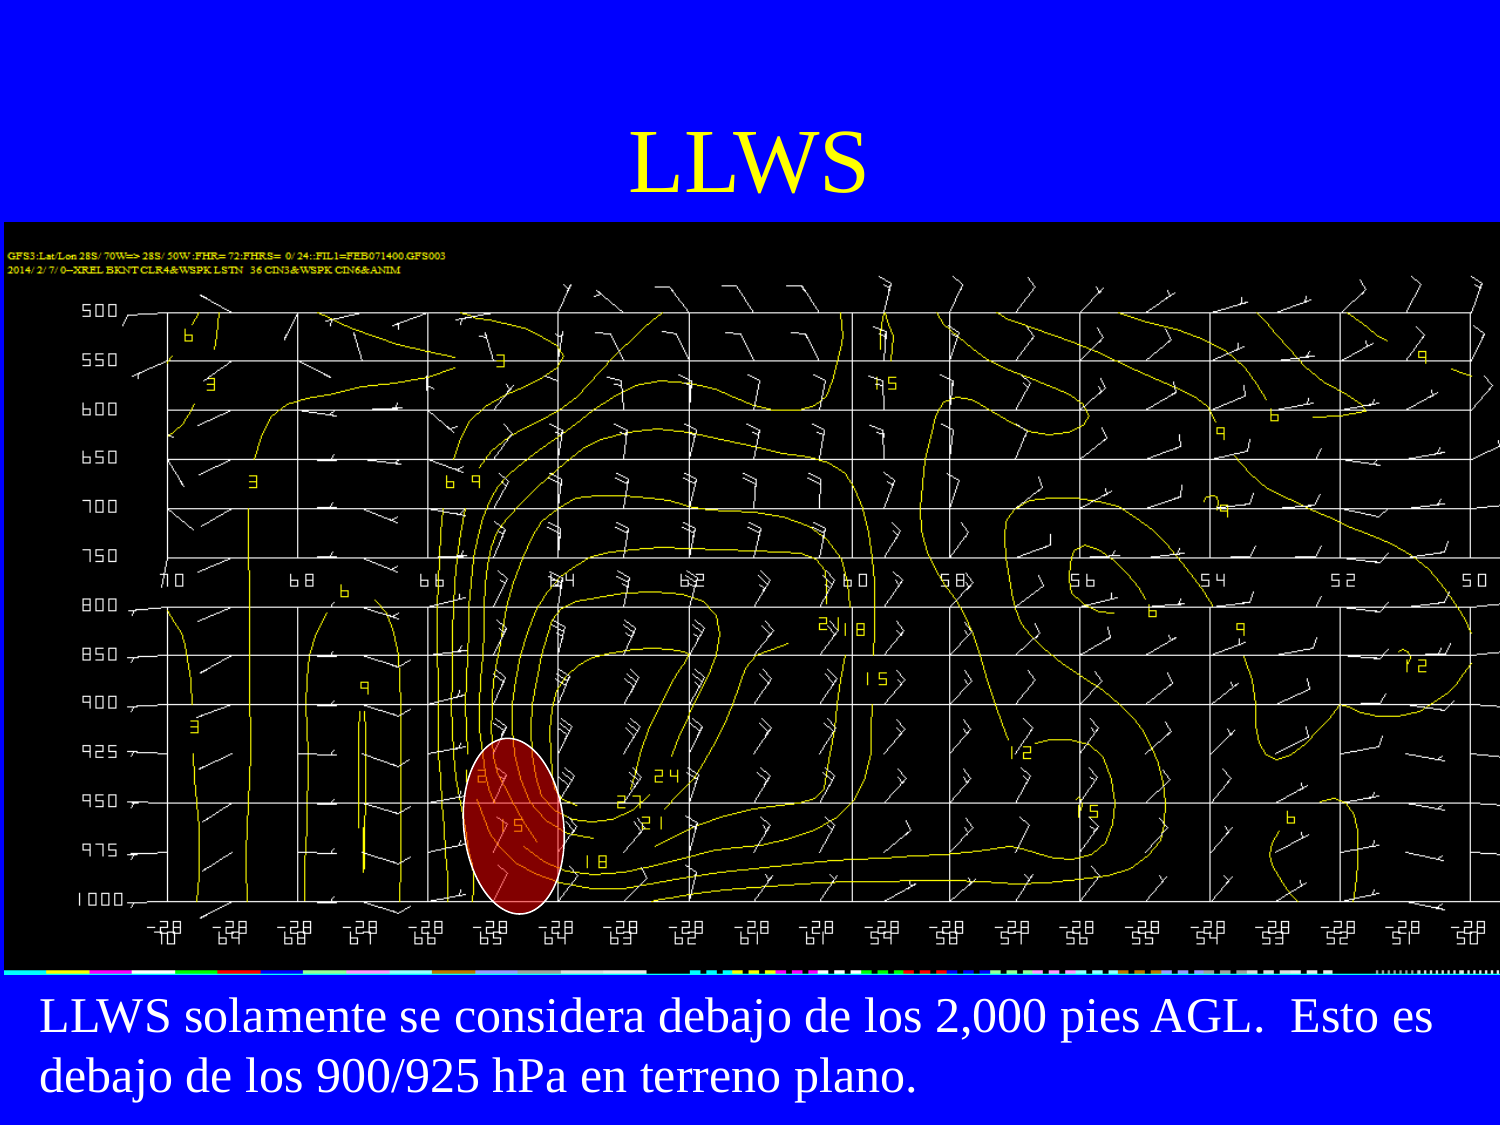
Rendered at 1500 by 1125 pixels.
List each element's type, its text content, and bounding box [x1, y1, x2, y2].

text_box LLWS solamente se considera debajo de los 2,000 pies AGL. Esto es debajo de los 900/925 hPa en terreno plano. [24, 983, 1475, 1110]
title LLWS [112, 62, 1388, 220]
picture [4, 222, 1500, 976]
